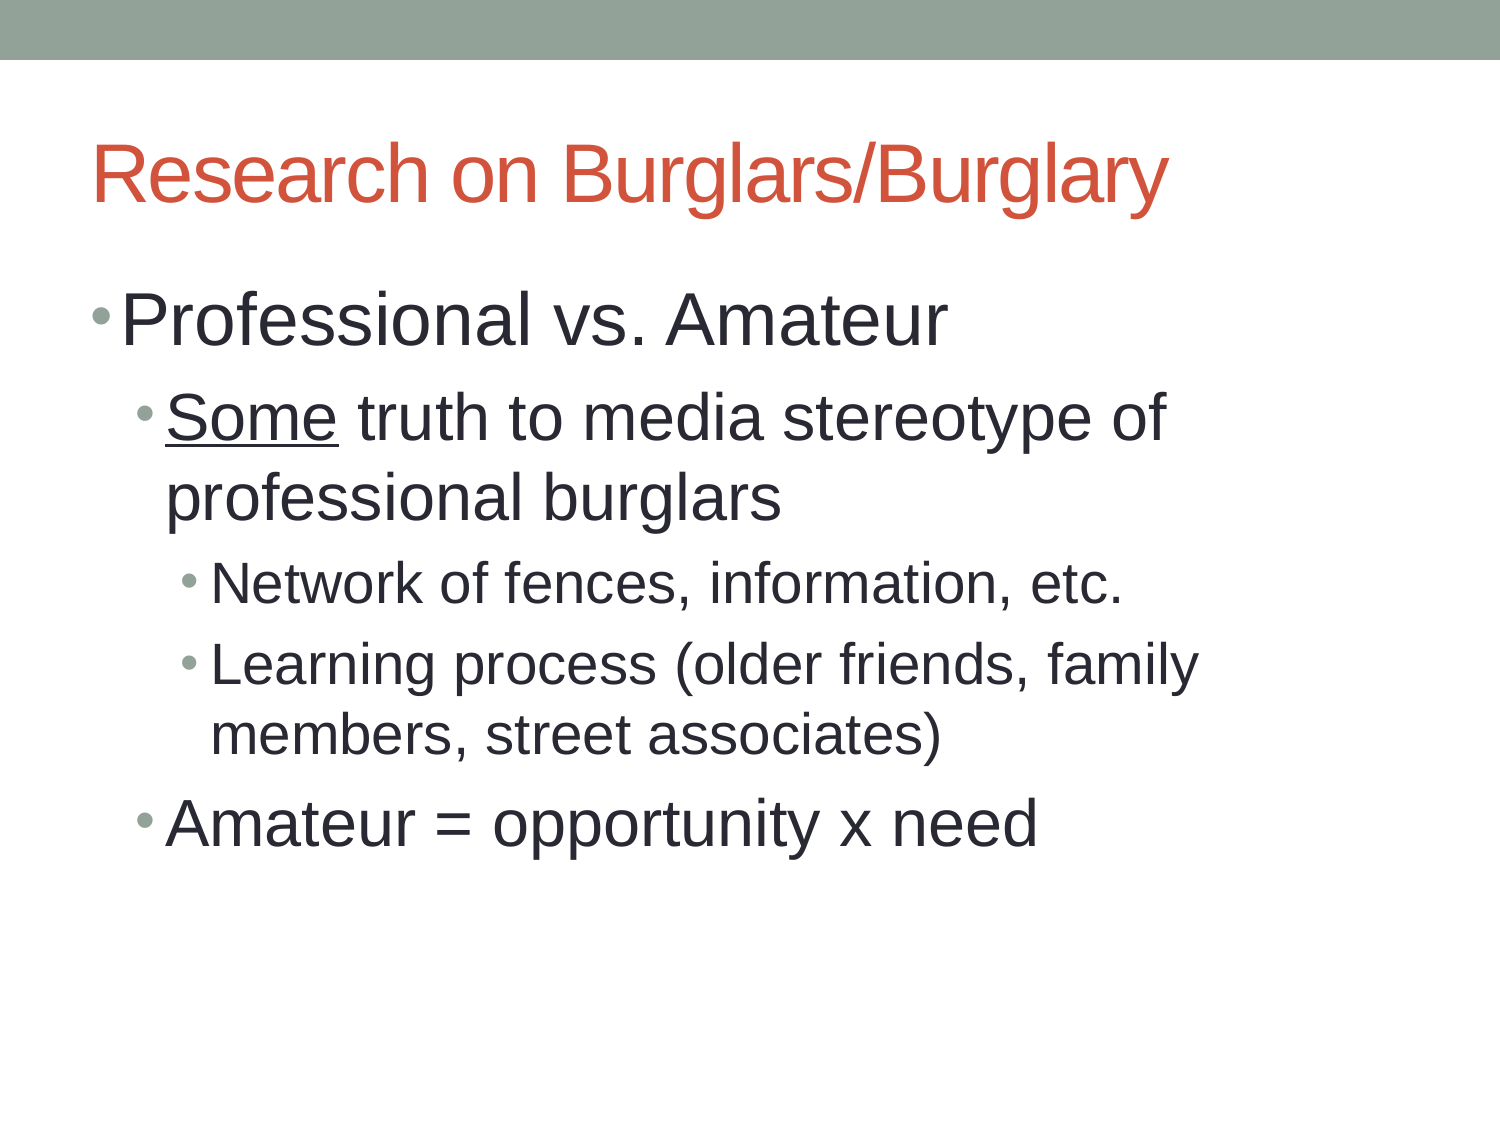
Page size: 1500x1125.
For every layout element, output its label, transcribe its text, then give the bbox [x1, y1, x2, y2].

title Research on Burglars/Burglary [75, 87, 1425, 250]
list Professional vs. Amateur Some truth to media stereotype of professional burglars Network of fences, information, etc. Learning process (older friends, family members, street associates) Amateur = opportunity x need [75, 262, 1425, 1063]
